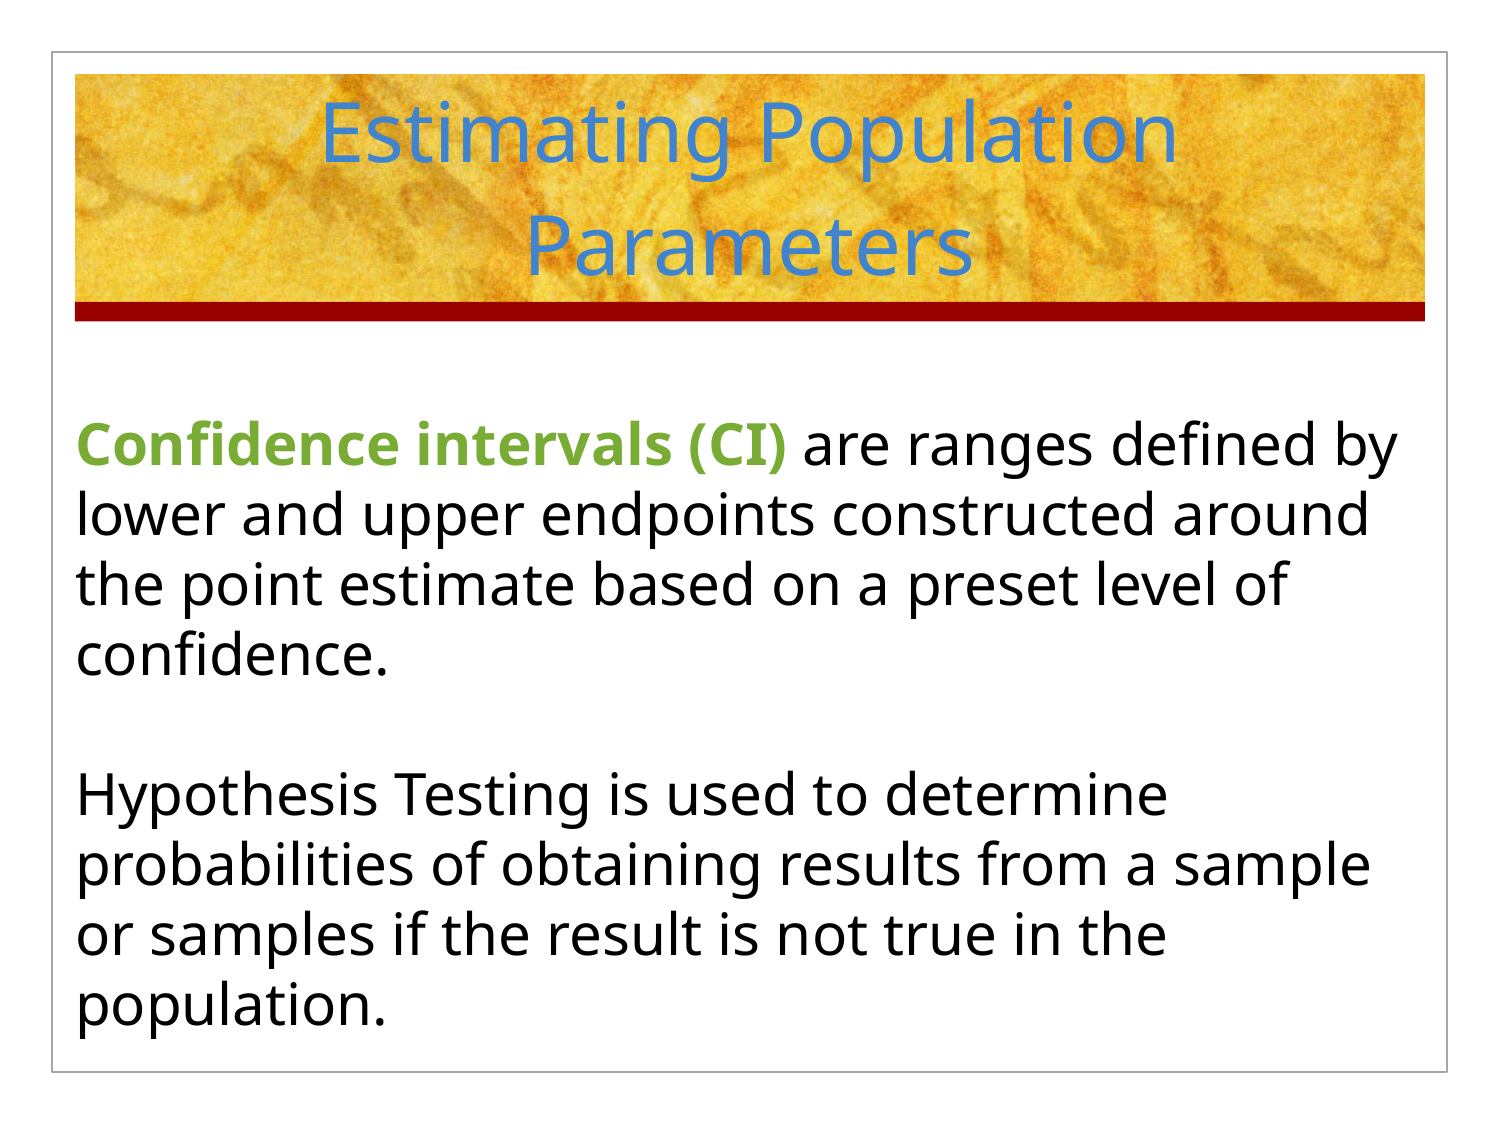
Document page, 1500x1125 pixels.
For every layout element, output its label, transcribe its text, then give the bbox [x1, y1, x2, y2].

title Estimating Population Parameters [75, 74, 1425, 292]
picture [75, 292, 1425, 301]
text_box Confidence intervals (CI) are ranges defined by lower and upper endpoints constructed around the point estimate based on a preset level of confidence. Hypothesis Testing is used to determine probabilities of obtaining results from a sample or samples if the result is not true in the population. [74, 337, 1425, 1038]
